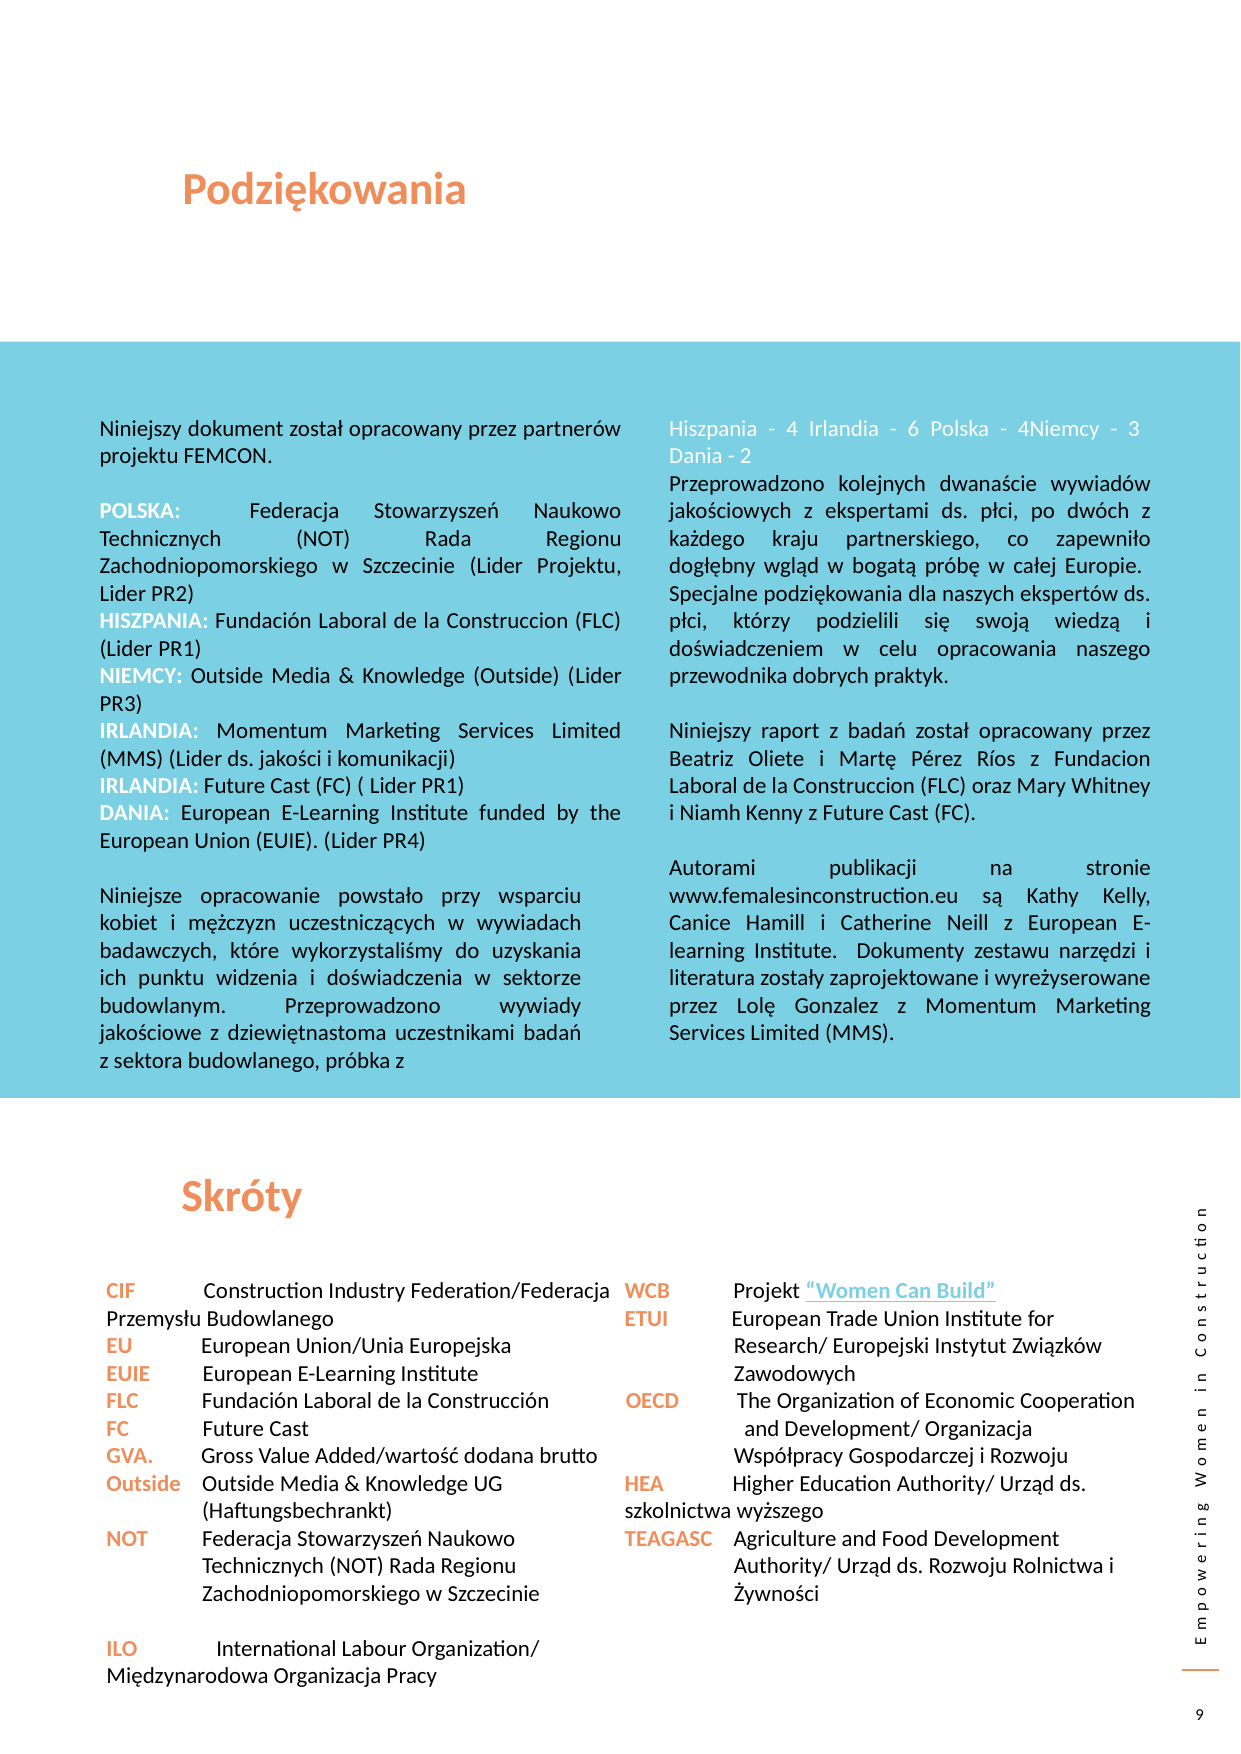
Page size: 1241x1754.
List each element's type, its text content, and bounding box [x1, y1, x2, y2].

list Podziękowania [168, 151, 1241, 309]
text_box Niniejszy dokument został opracowany przez partnerów projektu FEMCON. POLSKA: Federacja Stowarzyszeń Naukowo Technicznych (NOT) Rada Regionu Zachodniopomorskiego w Szczecinie (Lider Projektu, Lider PR2) HISZPANIA: Fundación Laboral de la Construccion (FLC) (Lider PR1) NIEMCY: Outside Media & Knowledge (Outside) (Lider PR3) IRLANDIA: Momentum Marketing Services Limited (MMS) (Lider ds. jakości i komunikacji) IRLANDIA: Future Cast (FC) ( Lider PR1) DANIA: European E-Learning Institute funded by the European Union (EUIE). (Lider PR4) Niniejsze opracowanie powstało przy wsparciu kobiet i mężczyzn uczestniczących w wywiadach badawczych, które wykorzystaliśmy do uzyskania ich punktu widzenia i doświadczenia w sektorze budowlanym. Przeprowadzono wywiady jakościowe z dziewiętnastoma uczestnikami badań z sektora budowlanego, próbka z Hiszpania - 4 Irlandia - 6 Polska - 4Niemcy - 3 Dania - 2 Przeprowadzono kolejnych dwanaście wywiadów jakościowych z ekspertami ds. płci, po dwóch z każdego kraju partnerskiego, co zapewniło dogłębny wgląd w bogatą próbę w całej Europie. Specjalne podziękowania dla naszych ekspertów ds. płci, którzy podzielili się swoją wiedzą i doświadczeniem w celu opracowania naszego przewodnika dobrych praktyk. Niniejszy raport z badań został opracowany przez Beatriz Oliete i Martę Pérez Ríos z Fundacion Laboral de la Construccion (FLC) oraz Mary Whitney i Niamh Kenny z Future Cast (FC). Autorami publikacji na stronie www.femalesinconstruction.eu są Kathy Kelly, Canice Hamill i Catherine Neill z European E-learning Institute. Dokumenty zestawu narzędzi i literatura zostały zaprojektowane i wyreżyserowane przez Lolę Gonzalez z Momentum Marketing Services Limited (MMS). [84, 406, 1207, 1079]
slide_number 9 [1170, 1692, 1229, 1736]
list CIF Construction Industry Federation/Federacja Przemysłu Budowlanego EU European Union/Unia Europejska EUIE European E-Learning Institute FLC Fundación Laboral de la Construcción FC Future Cast GVA. Gross Value Added/wartość dodana brutto Outside Outside Media & Knowledge UG (Haftungsbechrankt) NOT Federacja Stowarzyszeń Naukowo Technicznych (NOT) Rada Regionu Zachodniopomorskiego w Szczecinie ILO International Labour Organization/ Międzynarodowa Organizacja Pracy WCB Projekt “Women Can Build” ETUI European Trade Union Institute for Research/ Europejski Instytut Związków Zawodowych OECD The Organization of Economic Cooperation and Development/ Organizacja Współpracy Gospodarczej i Rozwoju HEA Higher Education Authority/ Urząd ds. szkolnictwa wyższego TEAGASC Agriculture and Food Development Authority/ Urząd ds. Rozwoju Rolnictwa i Żywności [91, 1268, 1158, 1719]
list Skróty [166, 1158, 609, 1228]
